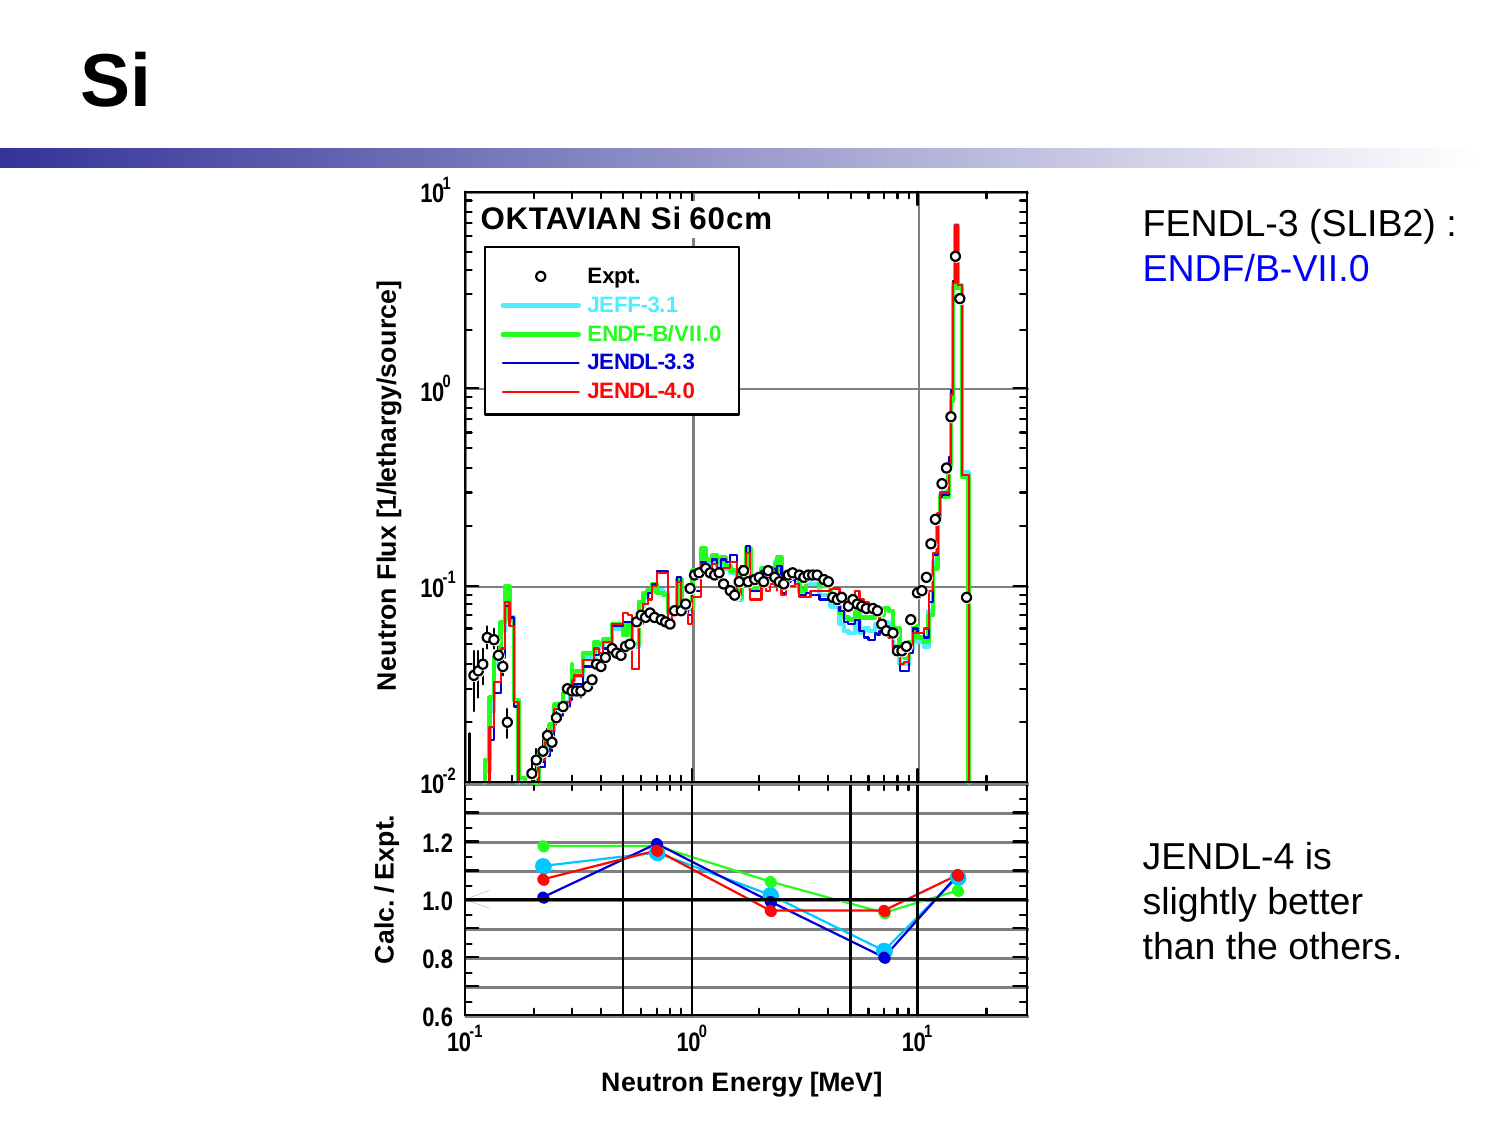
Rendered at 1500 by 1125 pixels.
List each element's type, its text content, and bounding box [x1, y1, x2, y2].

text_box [359, 113, 1074, 1110]
text_box FENDL-3 (SLIB2) : ENDF/B-VII.0 [1128, 191, 1500, 297]
text_box [0, 148, 354, 168]
text_box [1078, 148, 1475, 168]
text_box JENDL-4 is slightly better than the others. [1128, 824, 1447, 975]
text_box Si [65, 23, 167, 129]
